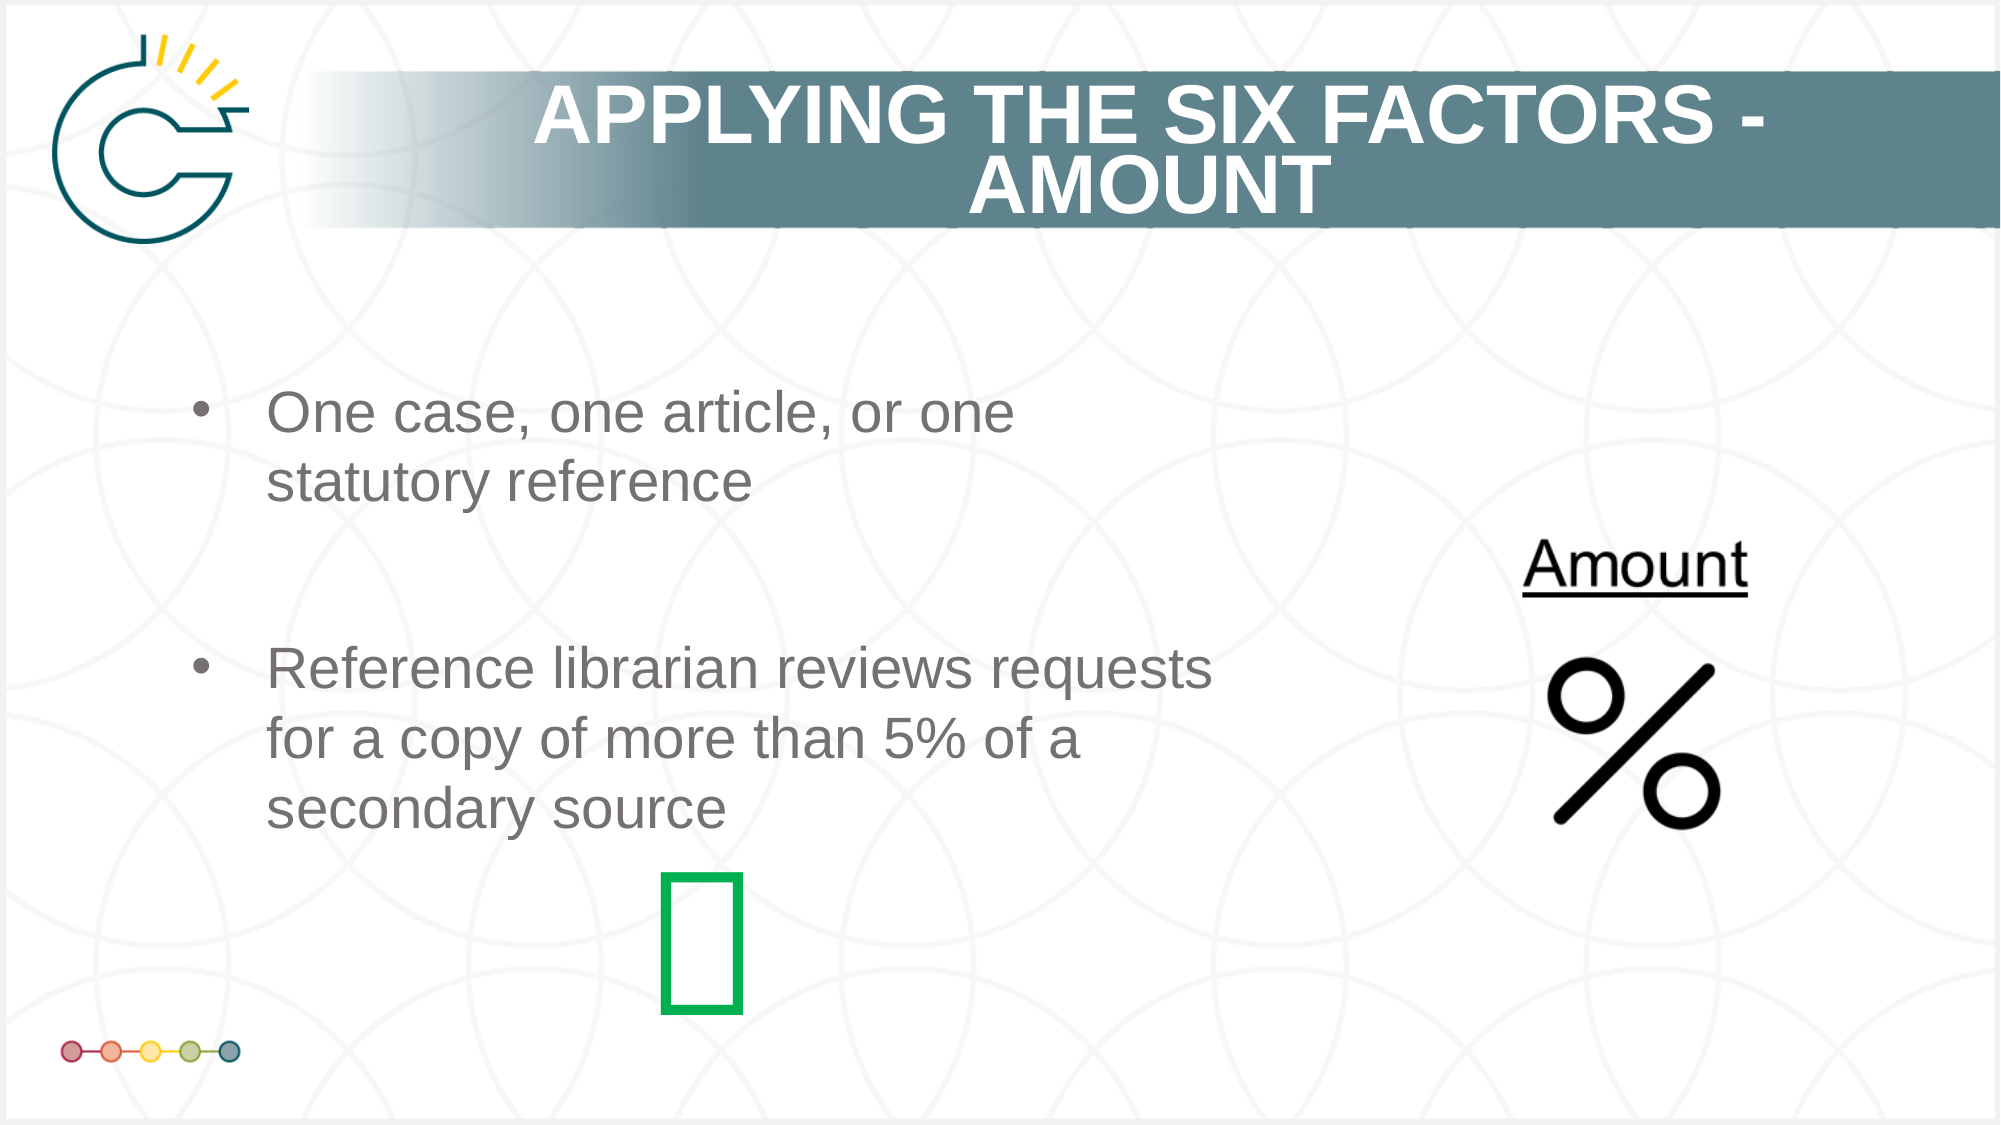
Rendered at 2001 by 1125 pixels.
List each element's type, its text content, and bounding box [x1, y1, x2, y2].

picture [0, 0, 2001, 1125]
text_box Reference librarian reviews requests for a copy of more than 5% of a secondary source [177, 623, 1238, 848]
title APPLYING THE SIX FACTORS - AMOUNT [438, 86, 1863, 229]
text_box One case, one article, or one statutory reference [177, 366, 1183, 521]
text_box  [628, 790, 895, 1063]
